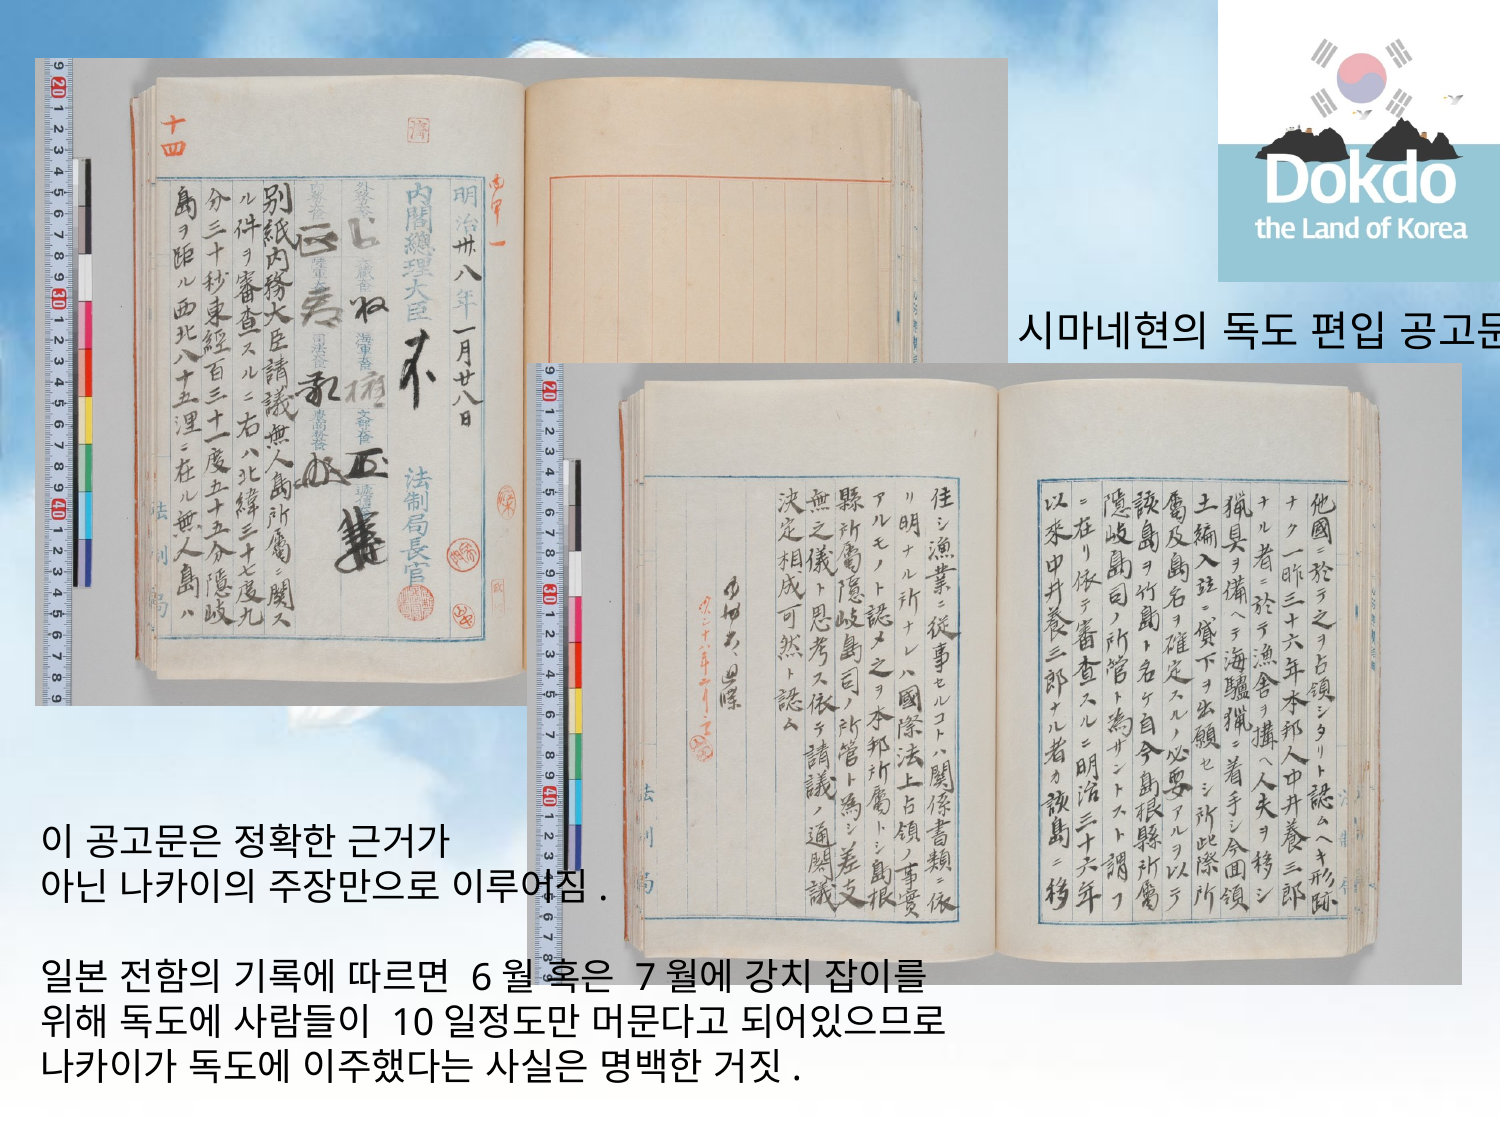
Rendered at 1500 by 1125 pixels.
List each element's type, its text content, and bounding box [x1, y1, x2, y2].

text_box 이 공고문은 정확한 근거가 아닌 나카이의 주장만으로 이루어짐. 일본 전함의 기록에 따르면 6월 혹은 7월에 강치 잡이를 위해 독도에 사람들이 10일정도만 머문다고 되어있으므로 나카이가 독도에 이주했다는 사실은 명백한 거짓. [25, 810, 995, 1096]
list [1218, 0, 1500, 282]
text_box 시마네현의 독도 편입 공고문 [1013, 297, 1500, 362]
picture [0, 0, 1500, 1125]
